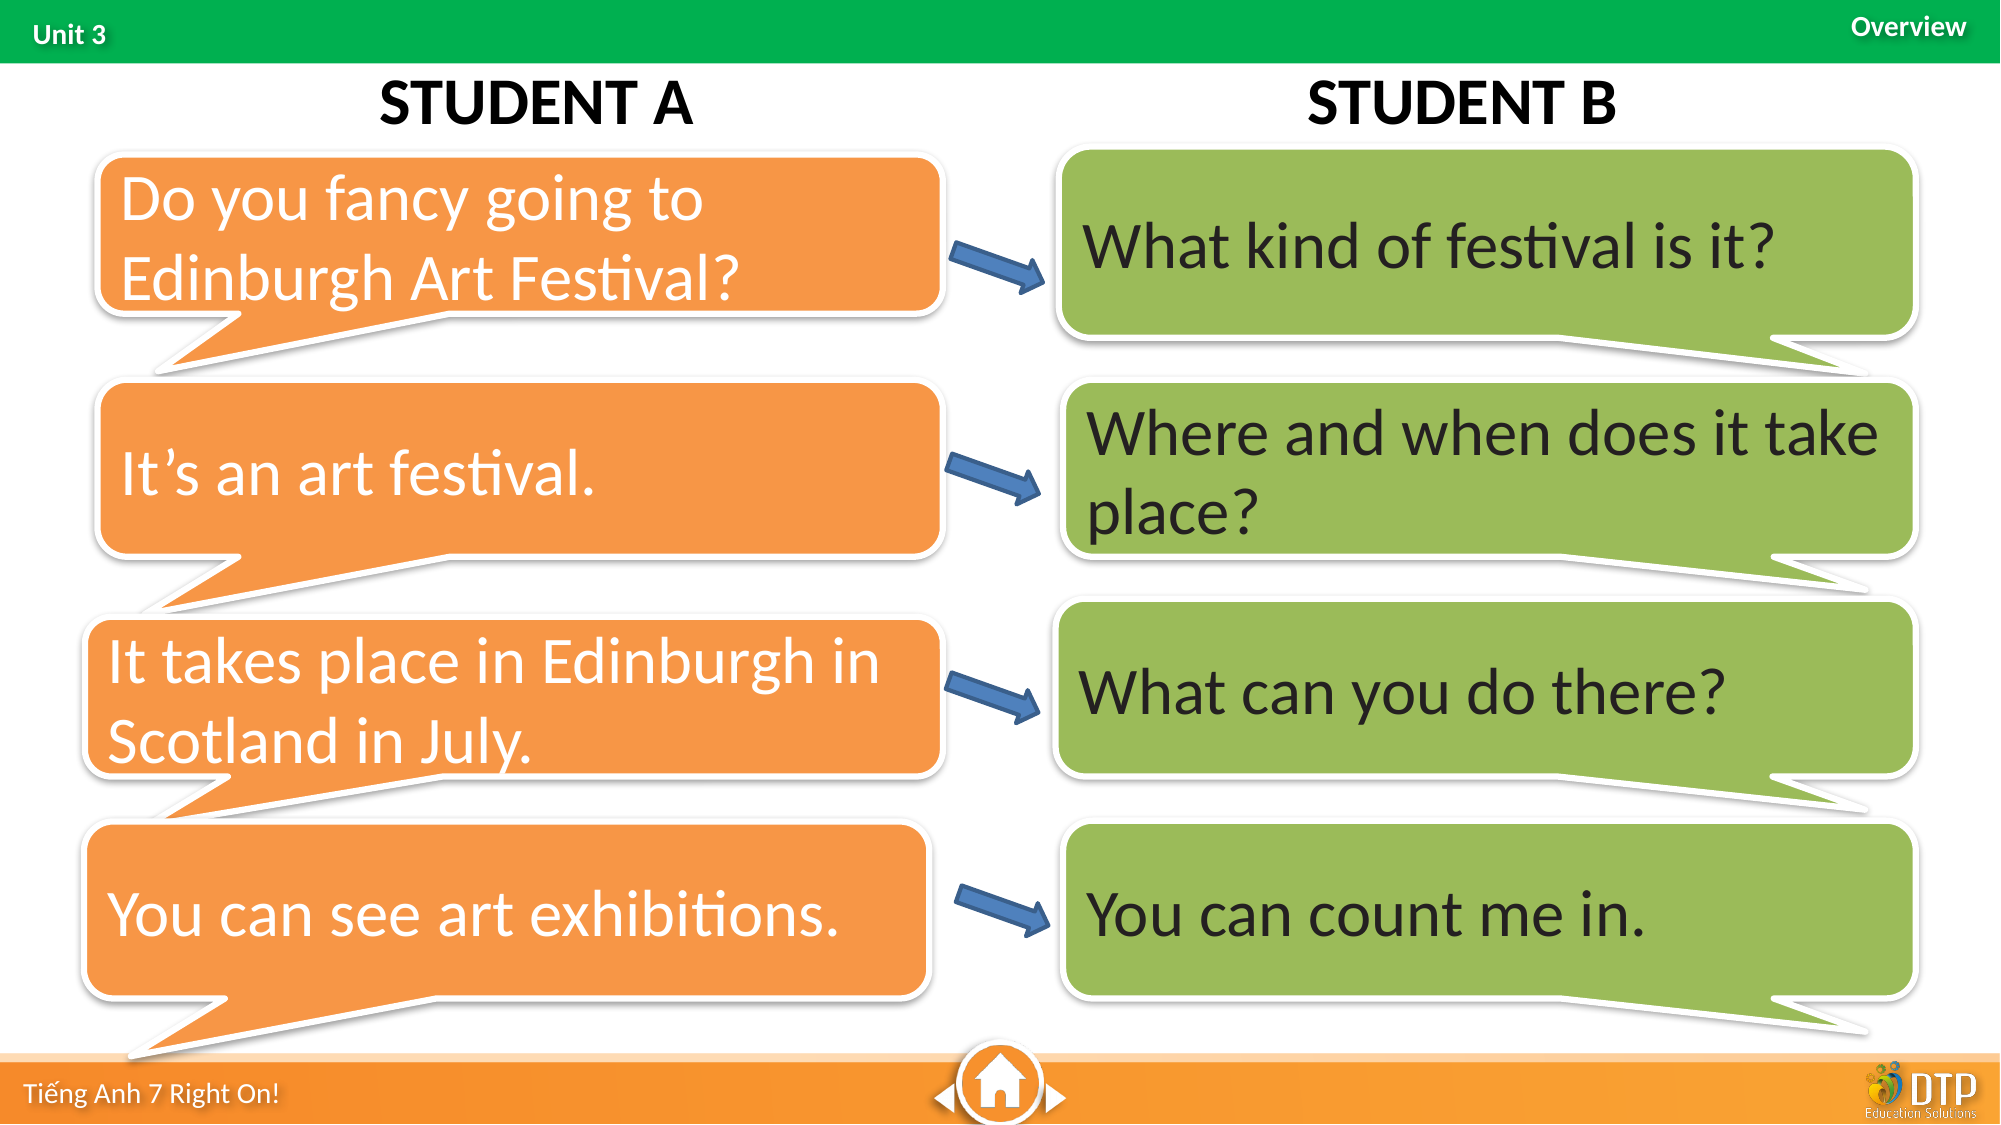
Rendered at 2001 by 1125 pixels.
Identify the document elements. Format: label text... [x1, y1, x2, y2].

text_box STUDENT A [364, 50, 710, 146]
text_box STUDENT B [1292, 50, 1634, 146]
picture [0, 64, 2000, 1125]
text_box You can count me in. [1059, 817, 1919, 1035]
text_box What kind of festival is it? [1055, 143, 1920, 375]
text_box It’s an art festival. [94, 376, 947, 612]
text_box [948, 240, 1045, 295]
text_box Where and when does it take place? [1059, 376, 1919, 593]
text_box You can see art exhibitions. [80, 818, 933, 1060]
text_box [943, 670, 1041, 726]
text_box What can you do there? [1052, 595, 1920, 813]
text_box It takes place in Edinburgh in Scotland in July. [81, 613, 947, 816]
text_box [953, 883, 1051, 939]
text_box [944, 451, 1041, 507]
text_box Do you fancy going to Edinburgh Art Festival? [94, 151, 947, 375]
